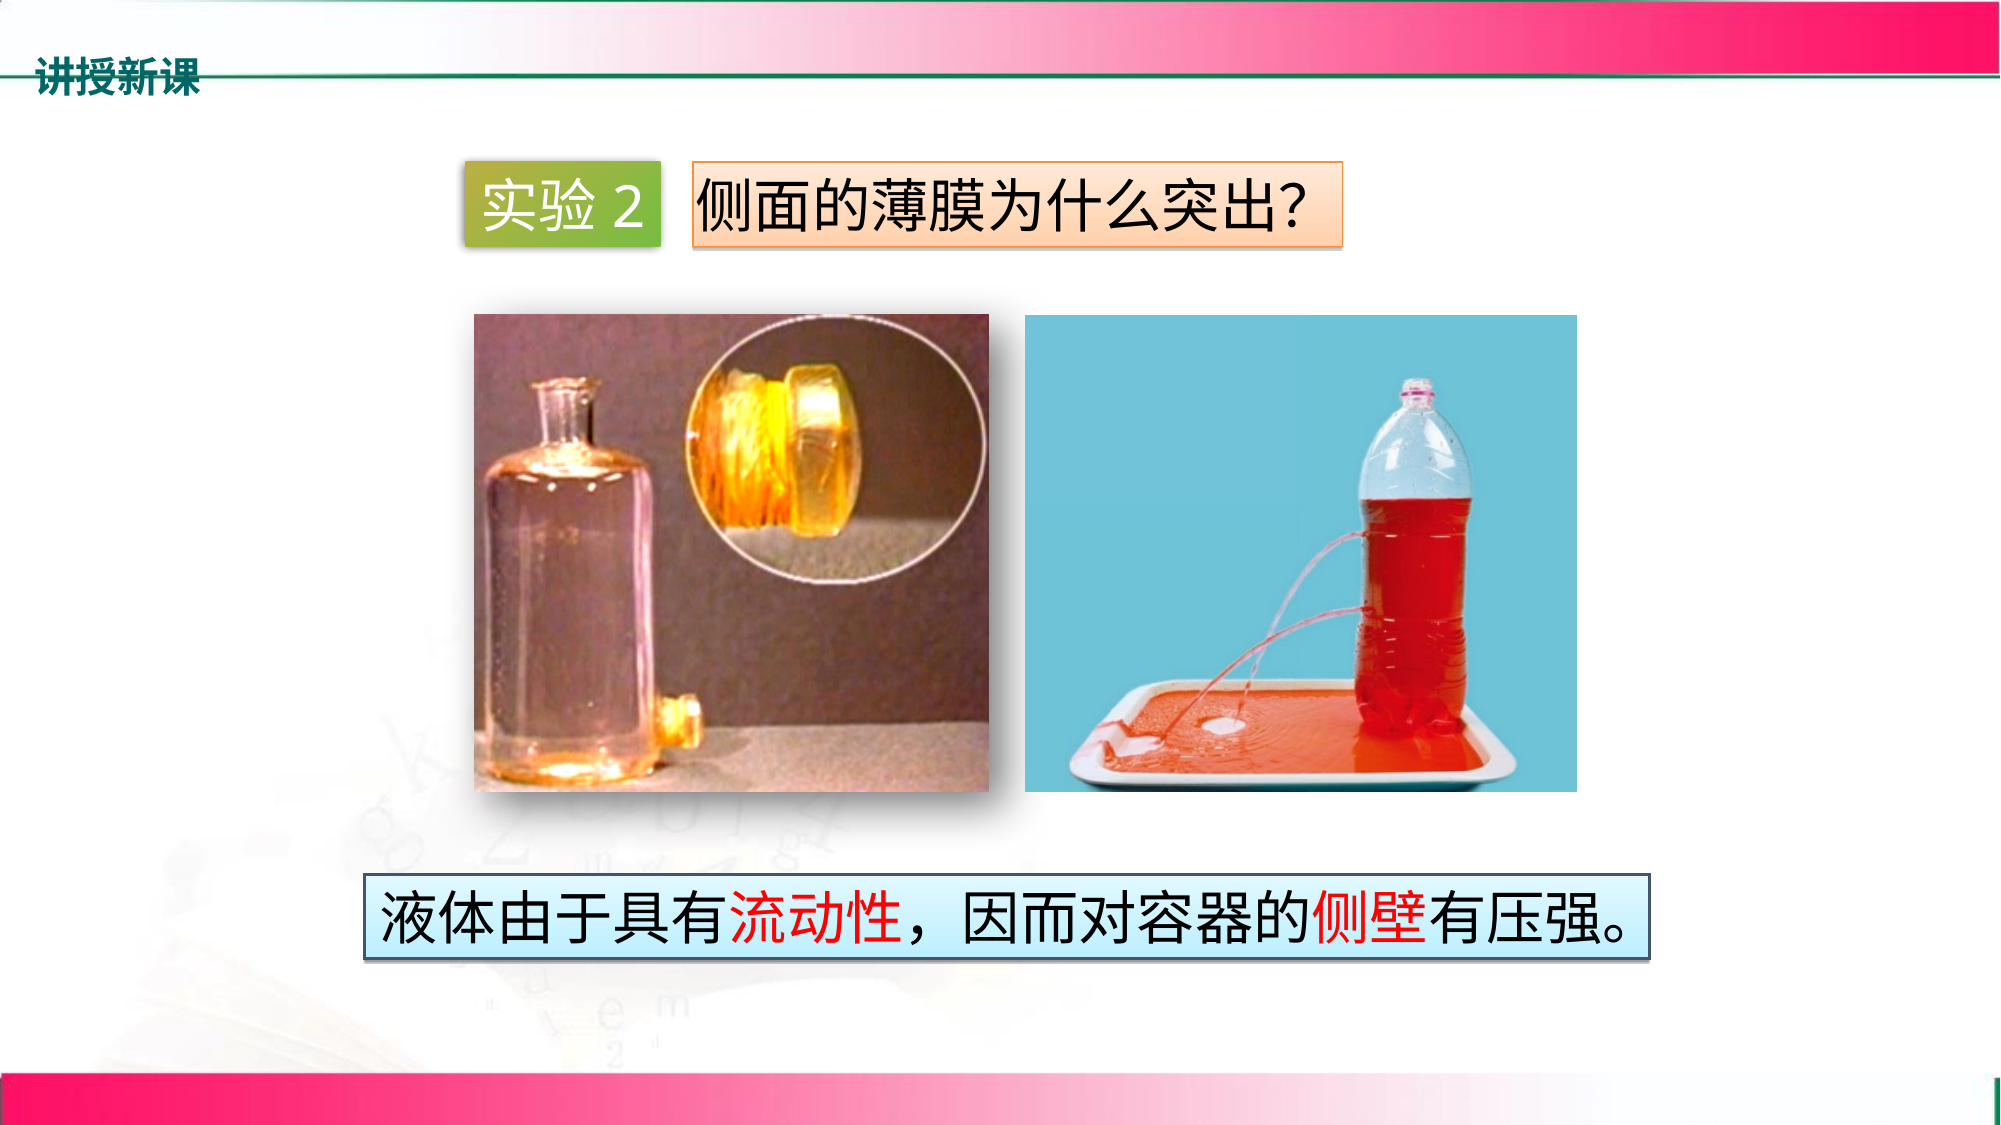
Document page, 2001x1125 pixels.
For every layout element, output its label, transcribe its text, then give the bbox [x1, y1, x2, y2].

picture [0, 0, 2001, 1125]
text_box 侧面的薄膜为什么突出？ [692, 161, 1343, 247]
text_box 讲授新课 [19, 42, 232, 109]
text_box 实验2 [465, 161, 661, 247]
text_box 液体由于具有流动性，因而对容器的侧壁有压强。 [364, 874, 1650, 959]
